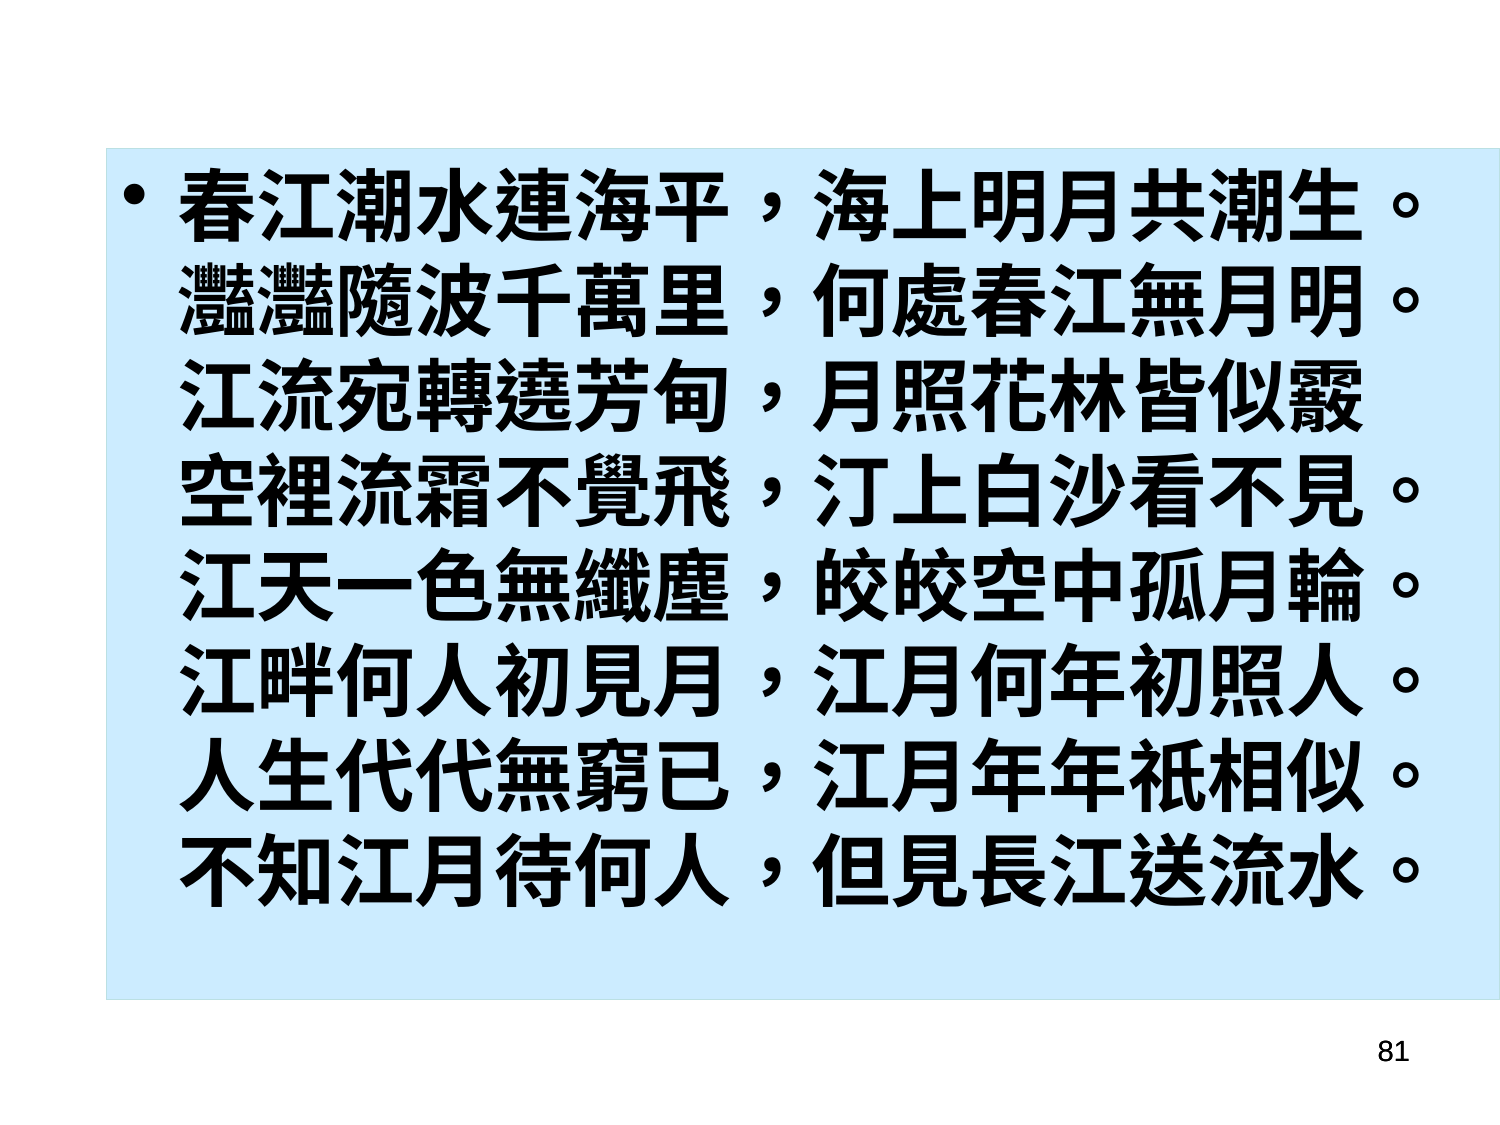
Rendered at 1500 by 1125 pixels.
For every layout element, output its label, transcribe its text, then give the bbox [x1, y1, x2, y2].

list 春江潮水連海平，海上明月共潮生。 灩灩隨波千萬里，何處春江無月明。 江流宛轉遶芳甸，月照花林皆似霰 空裡流霜不覺飛，汀上白沙看不見。江天一色無纖塵，皎皎空中孤月輪。 江畔何人初見月，江月何年初照人。 人生代代無窮已，江月年年祇相似。 不知江月待何人，但見長江送流水。 [106, 148, 1500, 1000]
slide_number 81 [1074, 1024, 1426, 1103]
